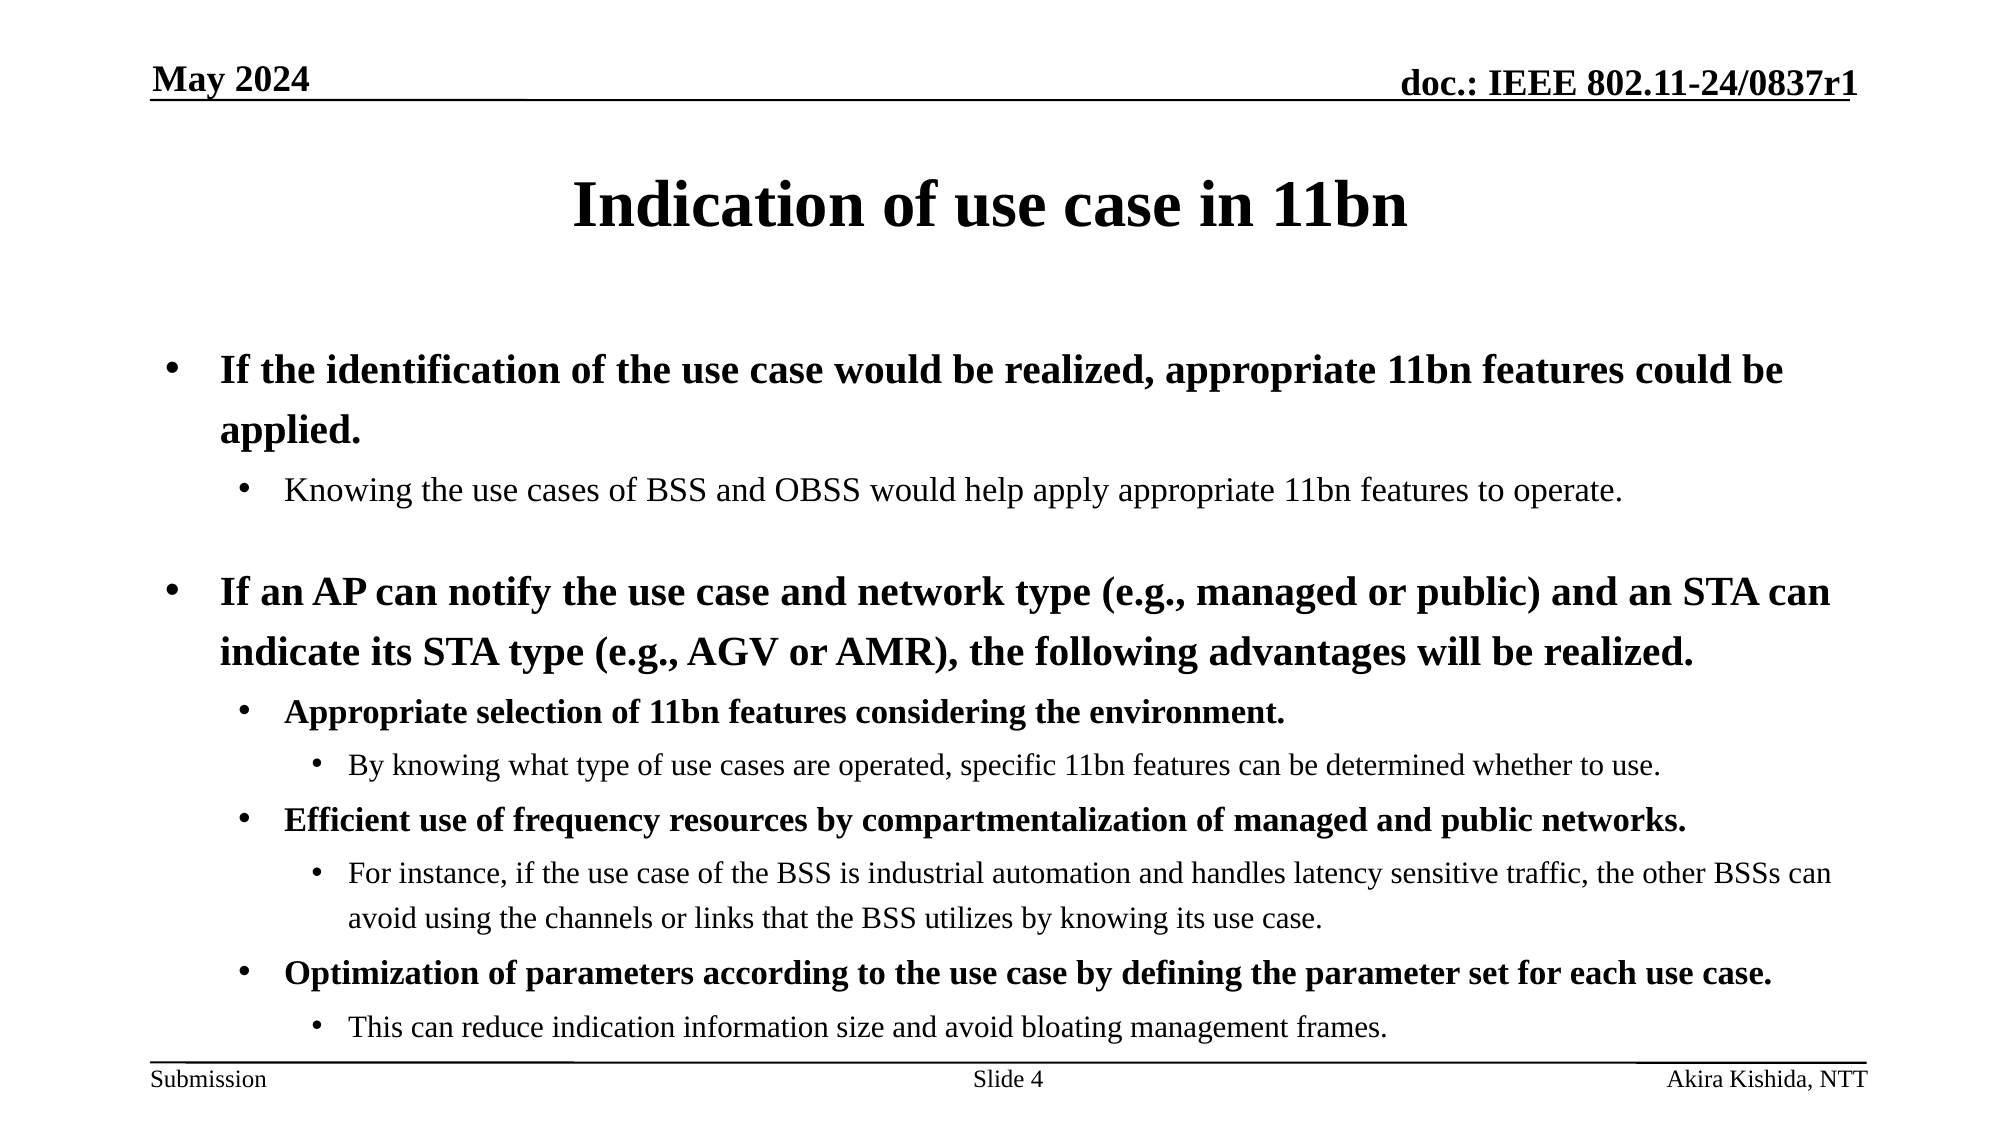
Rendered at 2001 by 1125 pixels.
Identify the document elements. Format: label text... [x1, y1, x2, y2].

title Indication of use case in 11bn [149, 112, 1850, 288]
list If the identification of the use case would be realized, appropriate 11bn features could be applied. Knowing the use cases of BSS and OBSS would help apply appropriate 11bn features to operate. If an AP can notify the use case and network type (e.g., managed or public) and an STA can indicate its STA type (e.g., AGV or AMR), the following advantages will be realized. Appropriate selection of 11bn features considering the environment. By knowing what type of use cases are operated, specific 11bn features can be determined whether to use. Efficient use of frequency resources by compartmentalization of managed and public networks. For instance, if the use case of the BSS is industrial automation and handles latency sensitive traffic, the other BSSs can avoid using the channels or links that the BSS utilizes by knowing its use case. Optimization of parameters according to the use case by defining the parameter set for each use case. This can reduce indication information size and avoid bloating management frames. [149, 324, 1887, 1063]
footer Akira Kishida, NTT [1171, 1061, 1869, 1093]
slide_number Slide 4 [950, 1061, 1067, 1123]
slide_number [152, 54, 563, 100]
